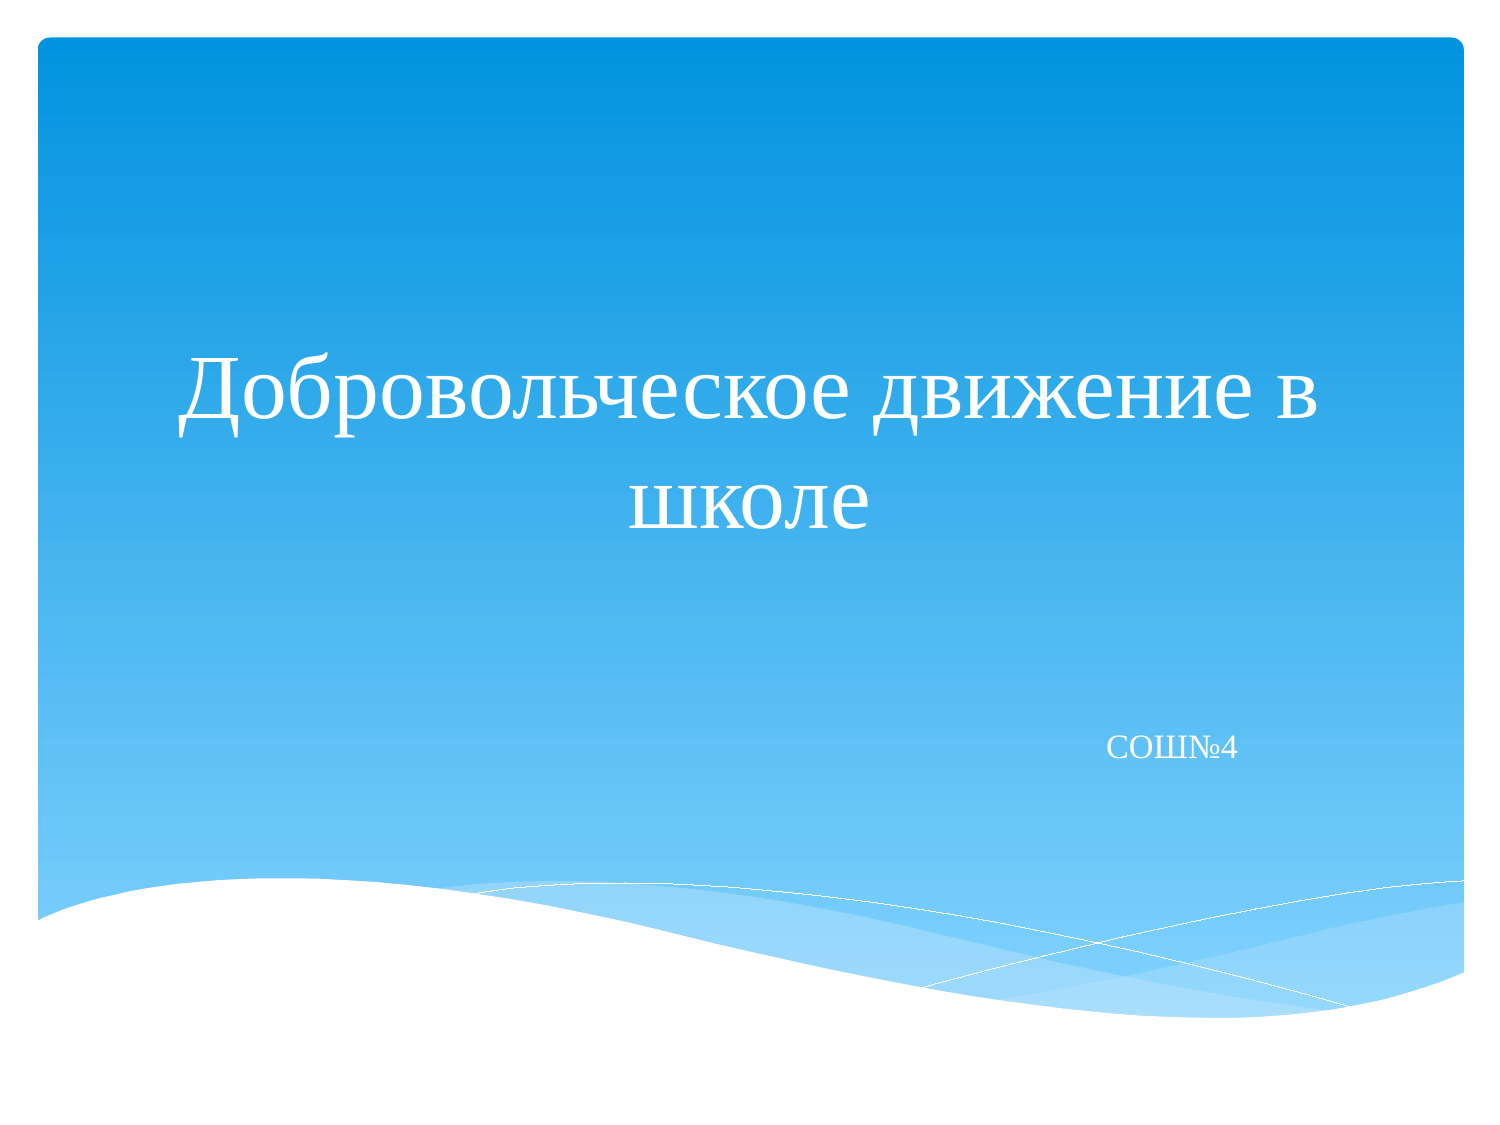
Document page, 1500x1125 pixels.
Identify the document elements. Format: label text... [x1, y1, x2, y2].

title Добровольческое движение в школе [112, 262, 1388, 555]
subtitle МОБУ СОШ№4 [572, 527, 1500, 814]
